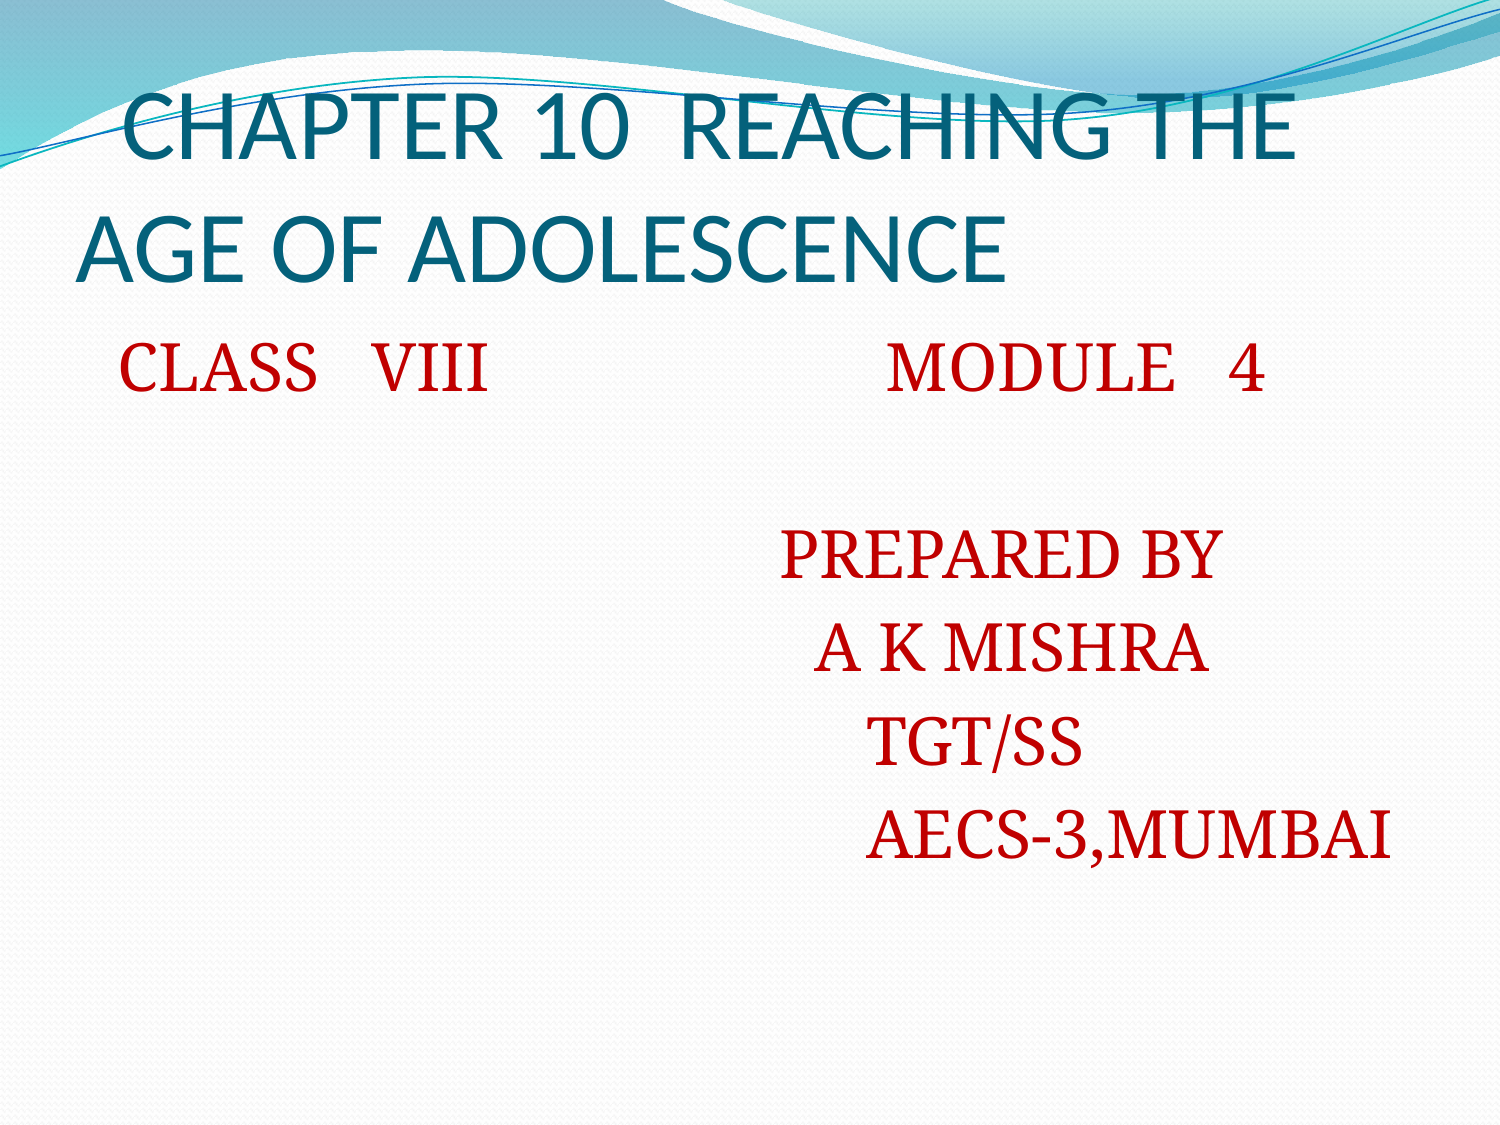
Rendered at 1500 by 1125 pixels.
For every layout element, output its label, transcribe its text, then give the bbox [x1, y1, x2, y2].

title CHAPTER 10 REACHING THE AGE OF ADOLESCENCE [75, 50, 1425, 303]
list CLASS VIII MODULE 4 PREPARED BY A K MISHRA TGT/SS AECS-3,MUMBAI [75, 317, 1425, 1038]
